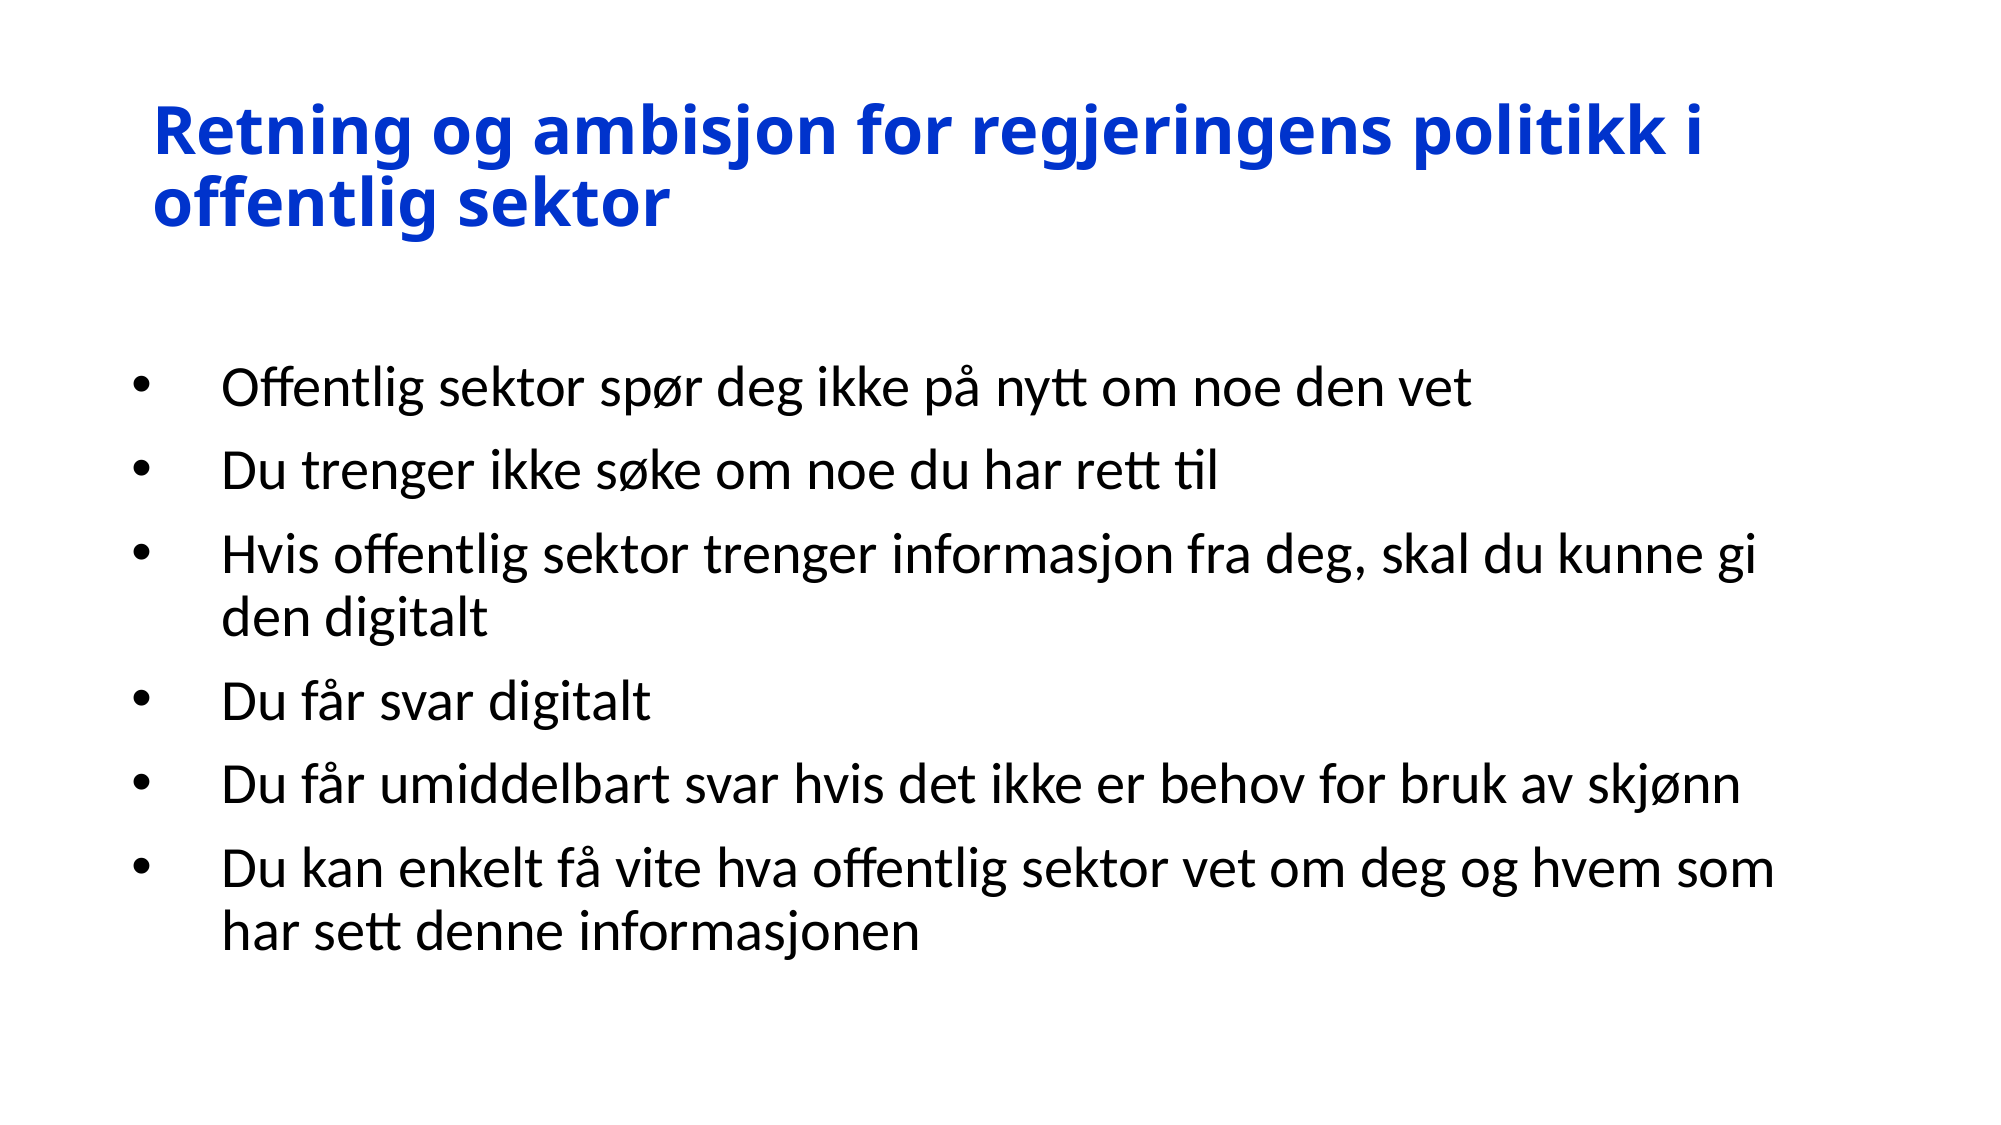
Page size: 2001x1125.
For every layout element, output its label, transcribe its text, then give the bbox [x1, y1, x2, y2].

title Retning og ambisjon for regjeringens politikk i offentlig sektor [137, 59, 1878, 278]
list Offentlig sektor spør deg ikke på nytt om noe den vet Du trenger ikke søke om noe du har rett til Hvis offentlig sektor trenger informasjon fra deg, skal du kunne gi den digitalt Du får svar digitalt Du får umiddelbart svar hvis det ikke er behov for bruk av skjønn Du kan enkelt få vite hva offentlig sektor vet om deg og hvem som har sett denne informasjonen [116, 257, 1842, 1044]
